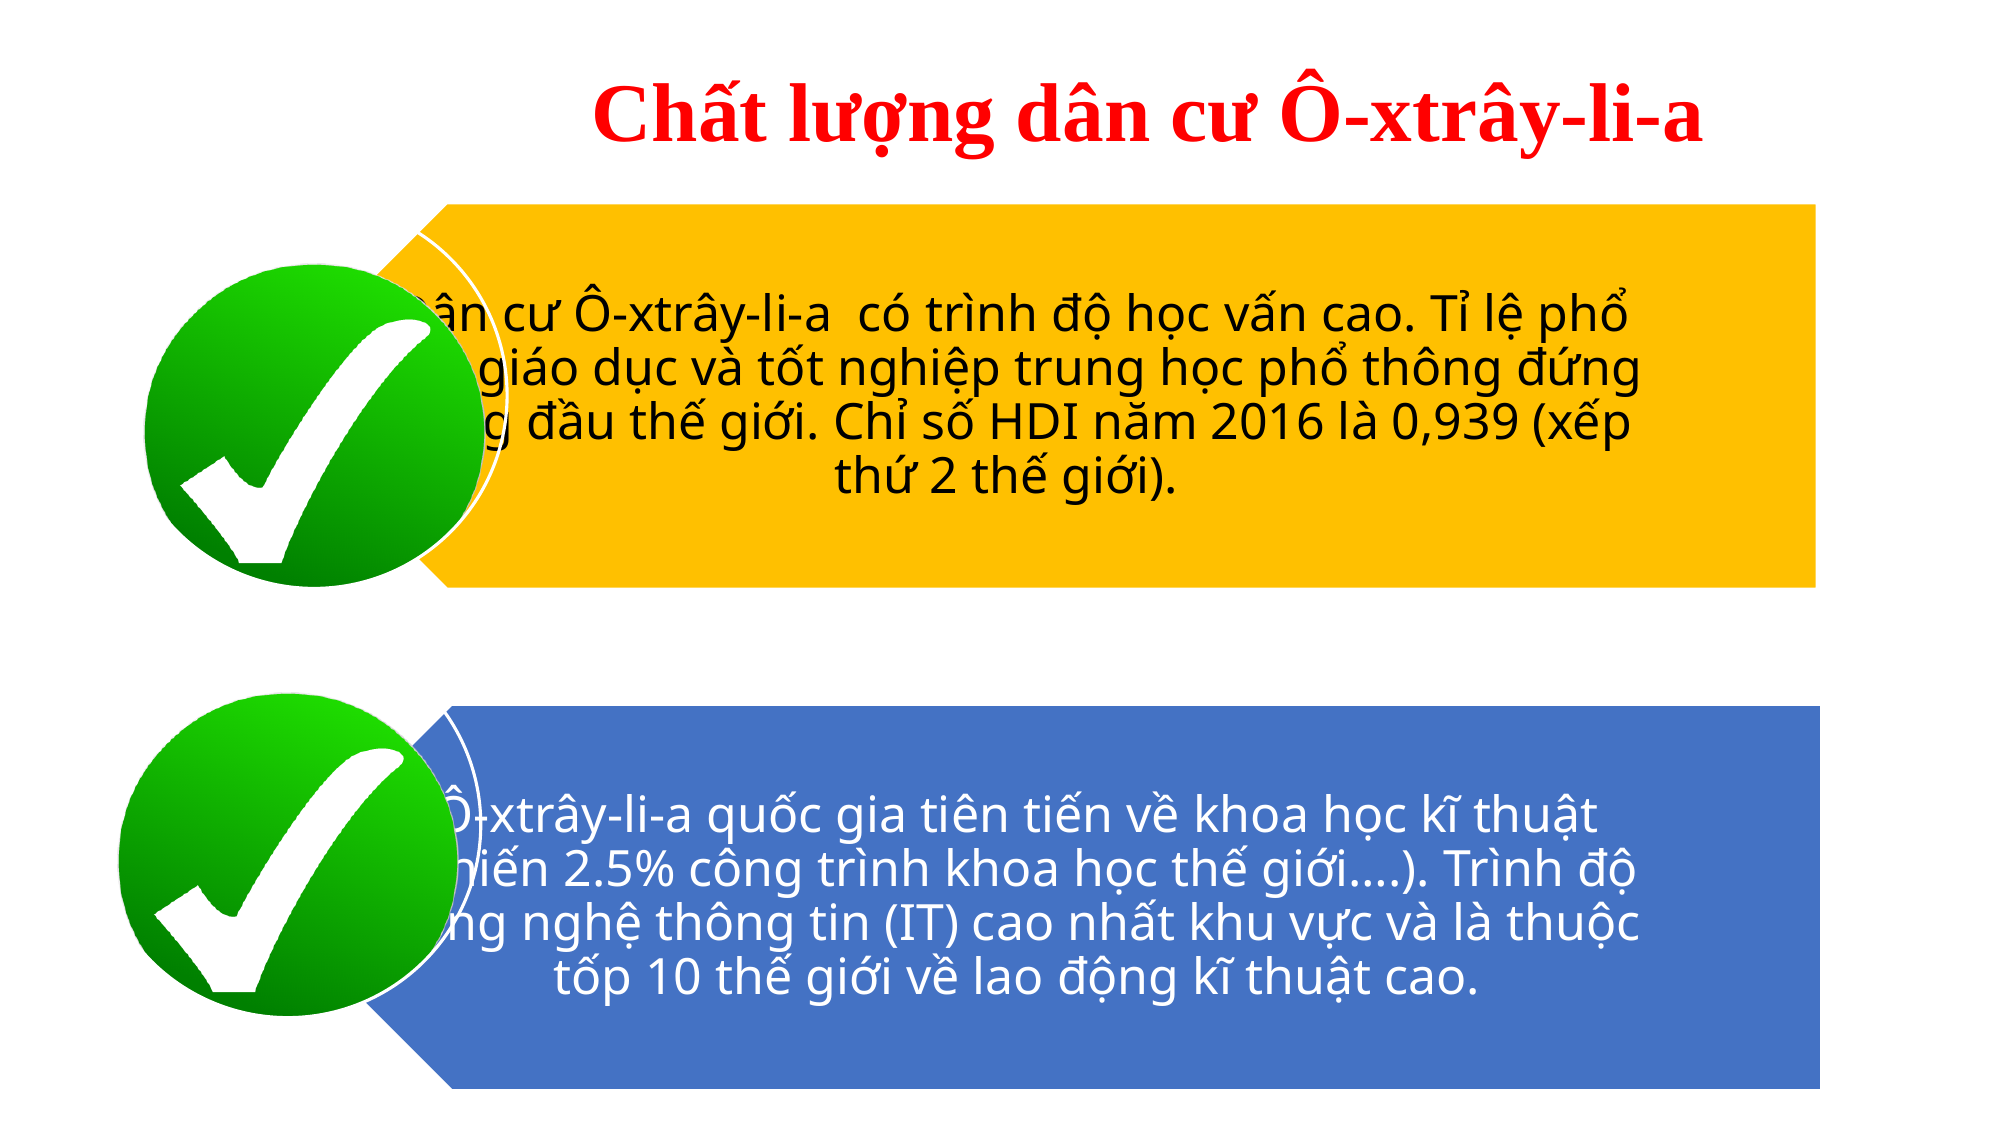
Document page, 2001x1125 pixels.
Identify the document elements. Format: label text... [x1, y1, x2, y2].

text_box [42, 202, 1982, 1092]
text_box Chất lượng dân cư Ô-xtrây-li-a [577, 51, 1809, 166]
